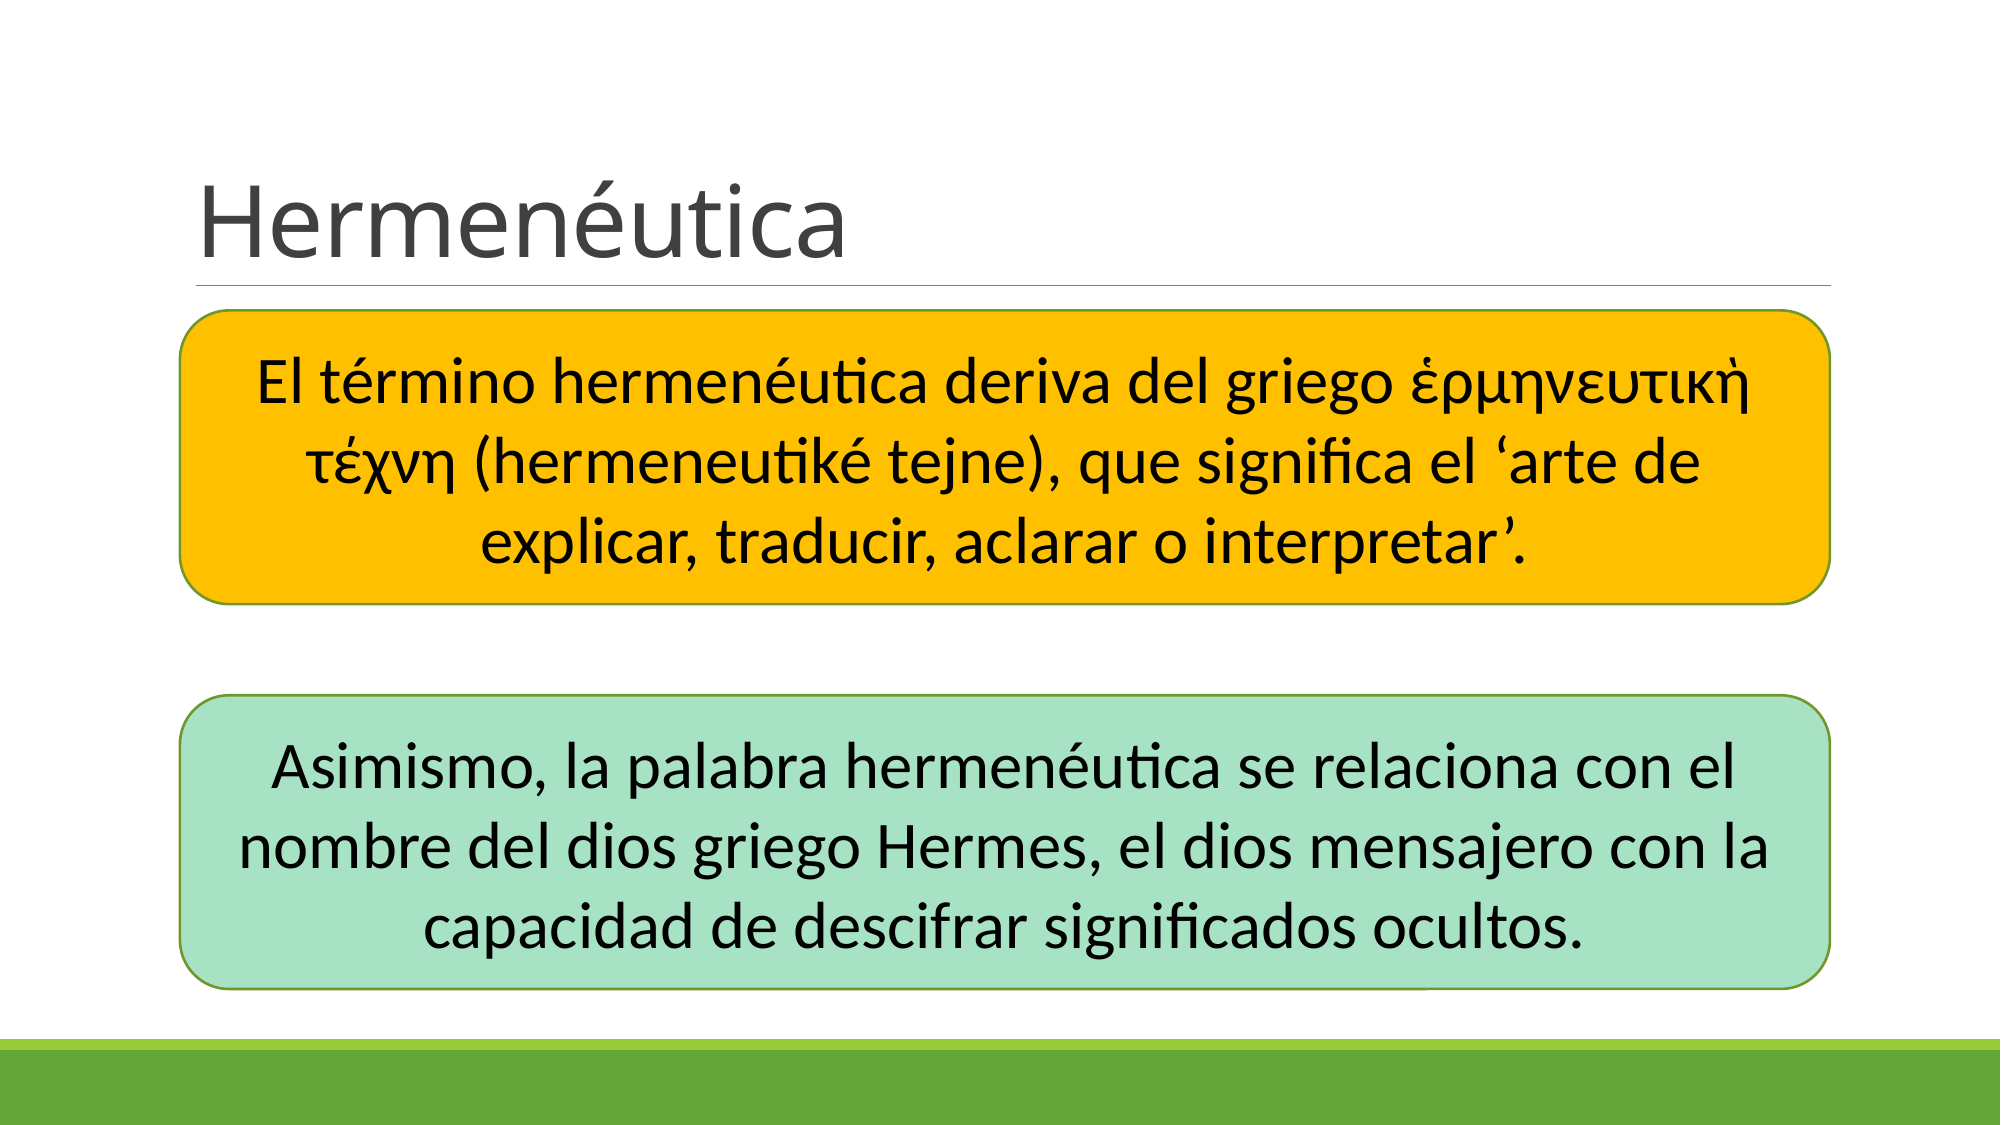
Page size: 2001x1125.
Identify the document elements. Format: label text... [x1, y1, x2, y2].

text_box El término hermenéutica deriva del griego ἑρμηνευτικὴ τέχνη (hermeneutiké tejne), que significa el ‘arte de explicar, traducir, aclarar o interpretar’. [178, 309, 1832, 606]
title Hermenéutica [180, 47, 1830, 285]
text_box Asimismo, la palabra hermenéutica se relaciona con el nombre del dios griego Hermes, el dios mensajero con la capacidad de descifrar significados ocultos. [178, 693, 1832, 991]
